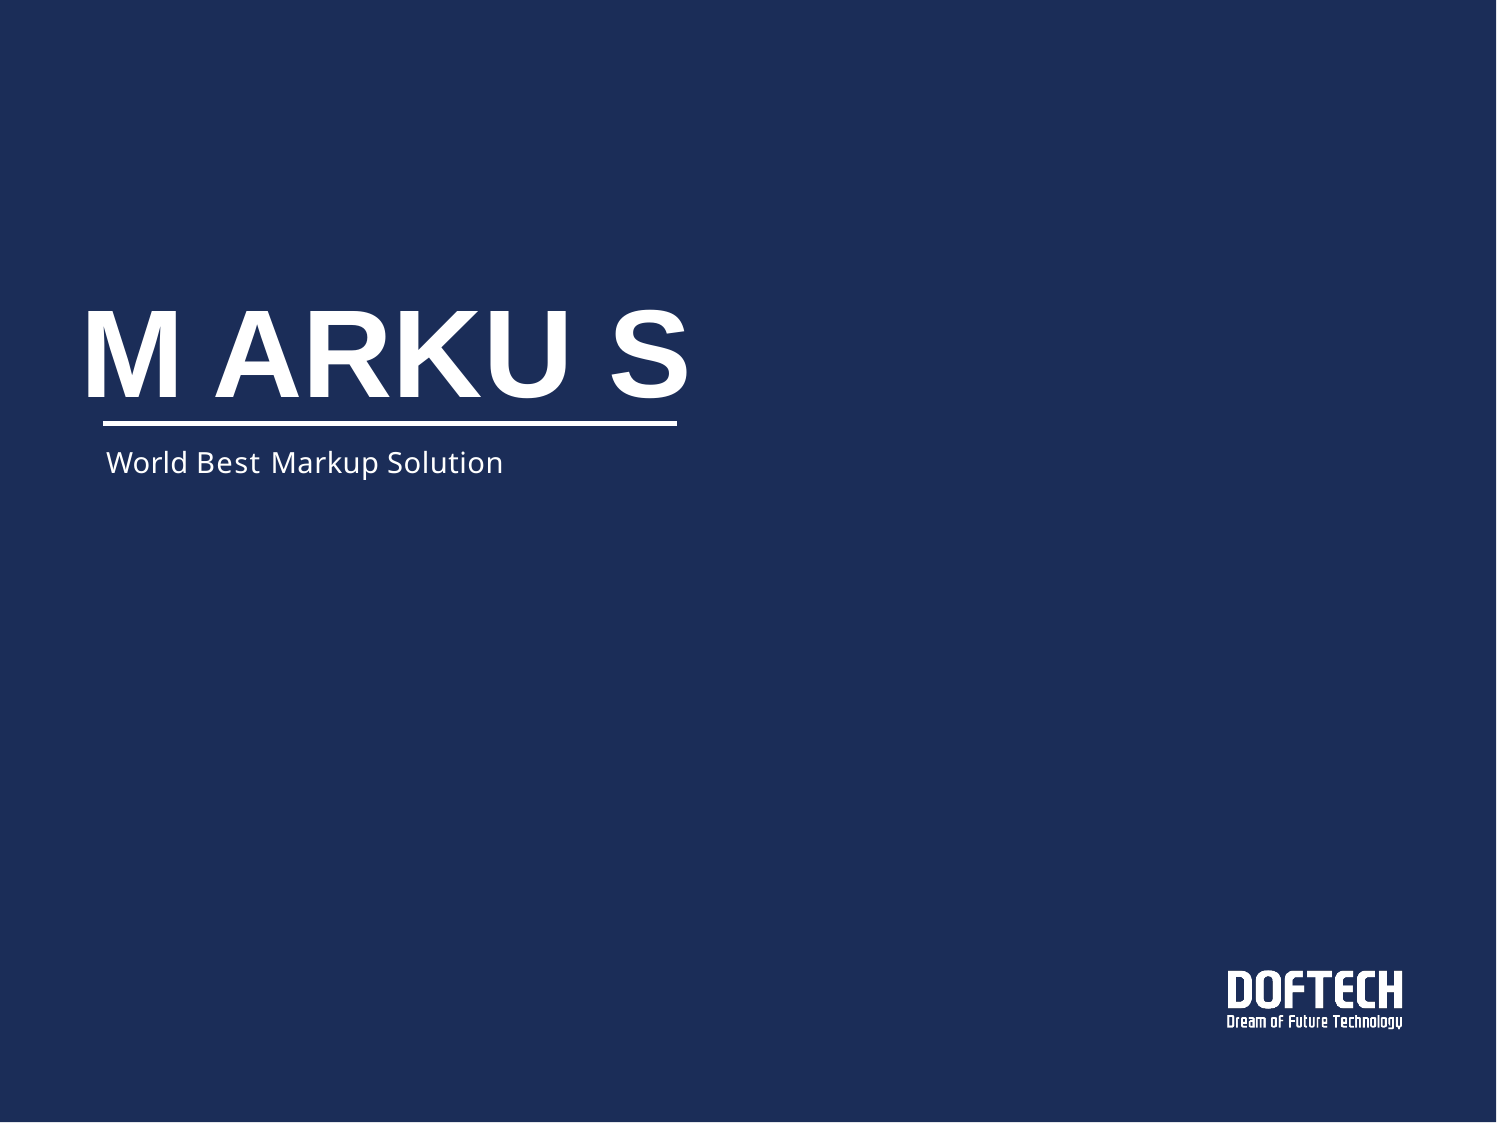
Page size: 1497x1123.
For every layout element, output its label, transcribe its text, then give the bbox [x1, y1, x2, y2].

title M ARKU S [62, 270, 708, 460]
text_box [0, 0, 1497, 1123]
picture [1220, 968, 1409, 1031]
text_box World Best Markup Solution [99, 442, 681, 480]
